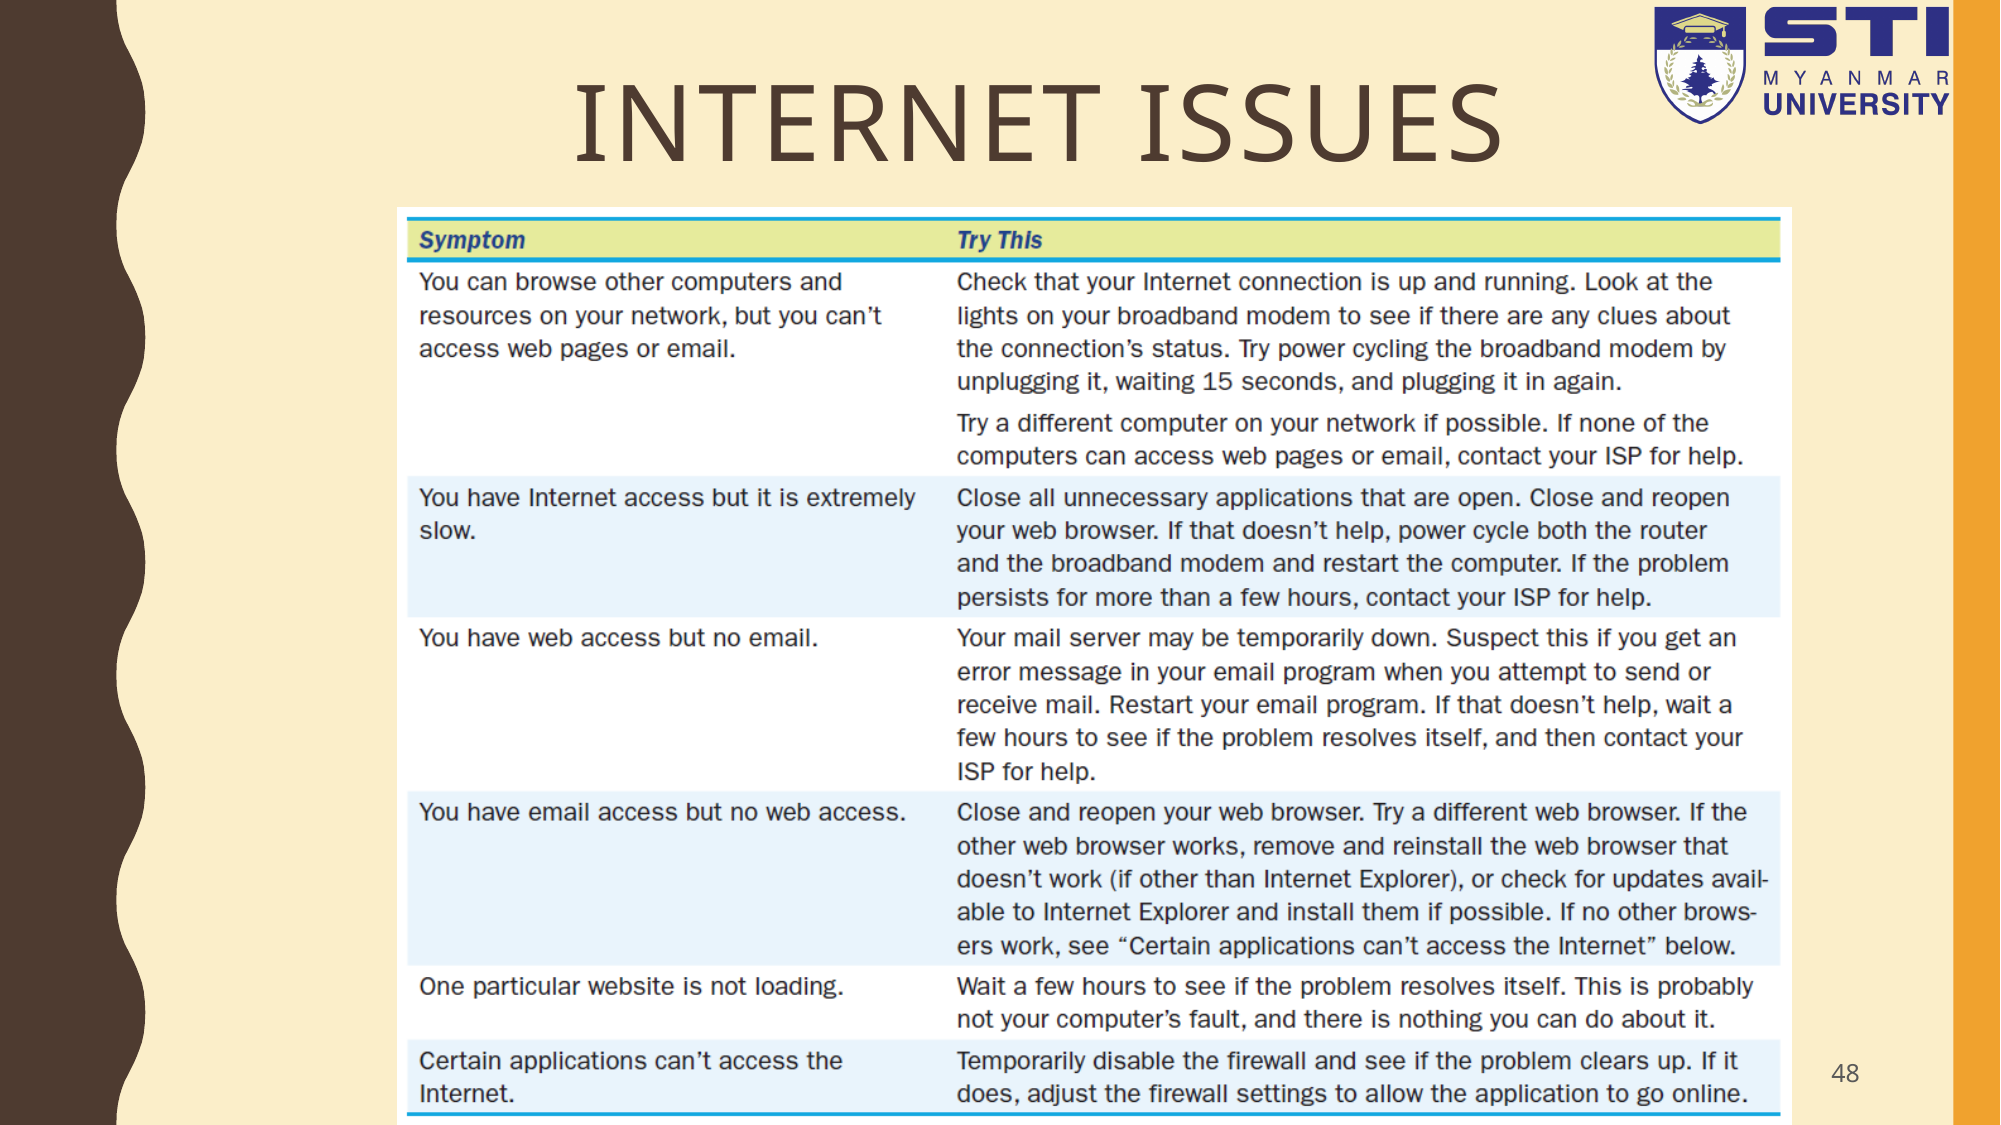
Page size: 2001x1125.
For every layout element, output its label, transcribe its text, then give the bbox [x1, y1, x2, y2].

slide_number 48 [1792, 1045, 1875, 1103]
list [397, 207, 1792, 1125]
picture [1643, 0, 1962, 130]
title Internet Issues [205, 62, 1875, 308]
